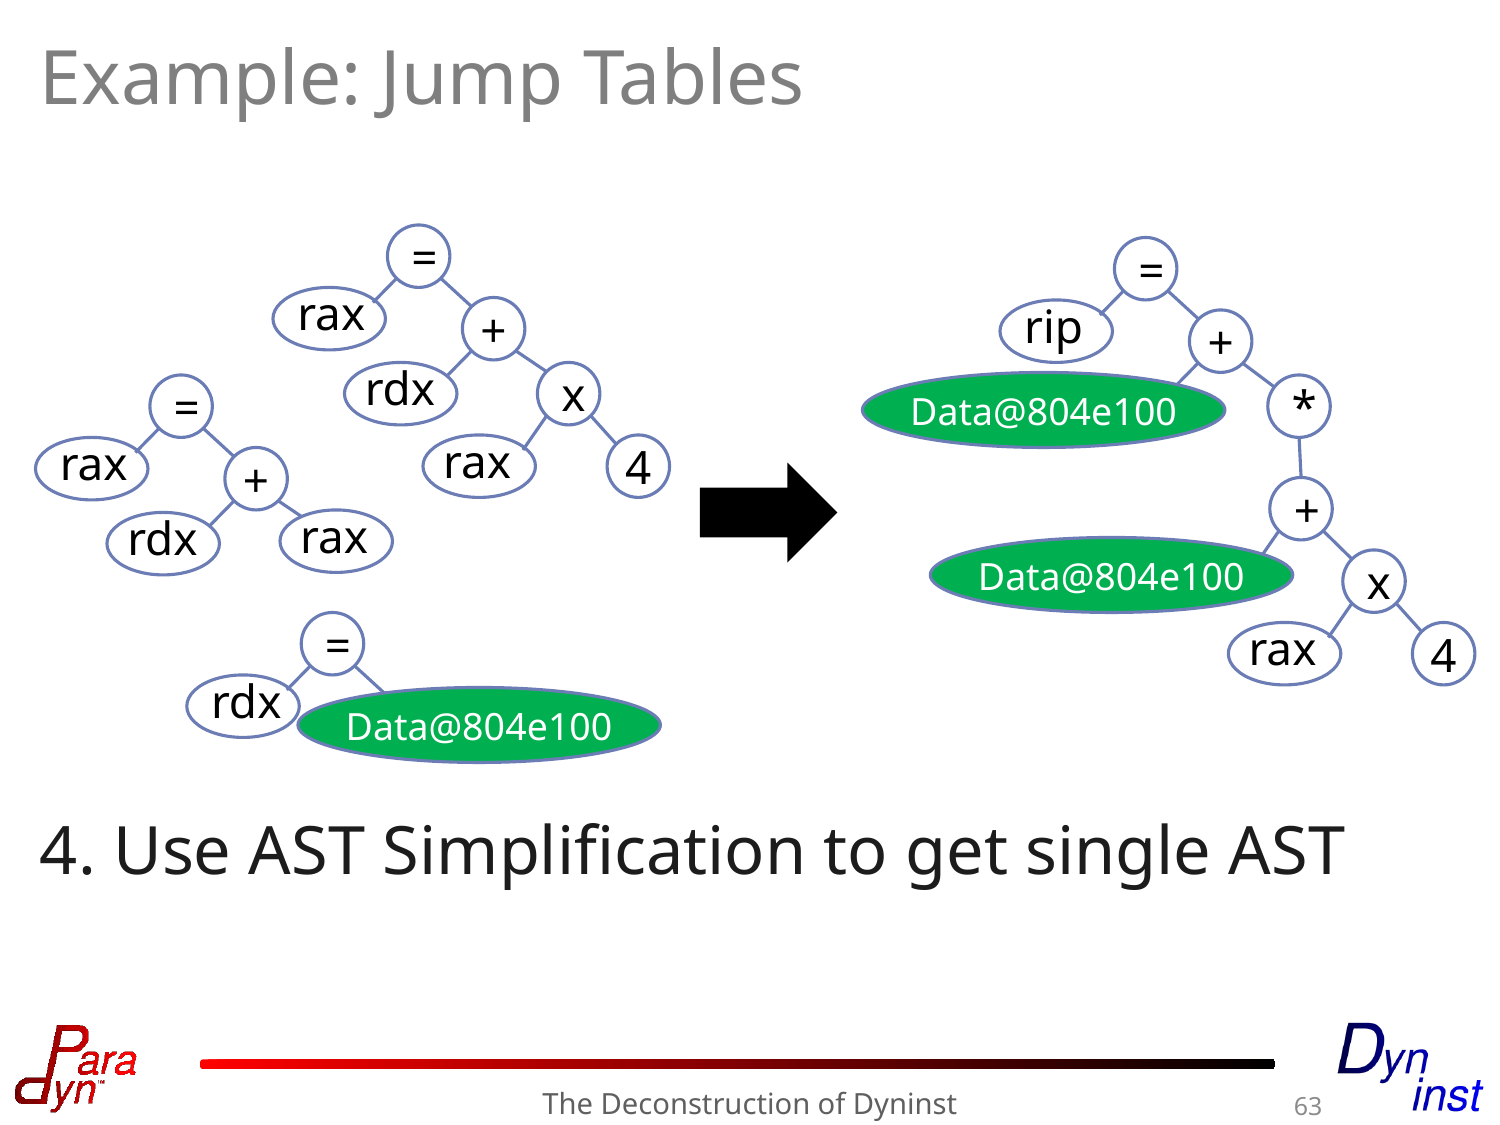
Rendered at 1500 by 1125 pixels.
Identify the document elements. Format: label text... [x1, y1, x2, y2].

text_box [698, 461, 839, 564]
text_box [862, 237, 1476, 686]
picture [12, 1022, 137, 1113]
footer The Deconstruction of Dyninst [362, 1077, 1138, 1125]
slide_number 63 [1138, 1077, 1338, 1125]
title Example: Jump Tables [24, 12, 1476, 138]
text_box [35, 224, 670, 763]
text_box 4. Use AST Simplification to get single AST [24, 800, 1450, 988]
picture [1337, 1022, 1488, 1113]
